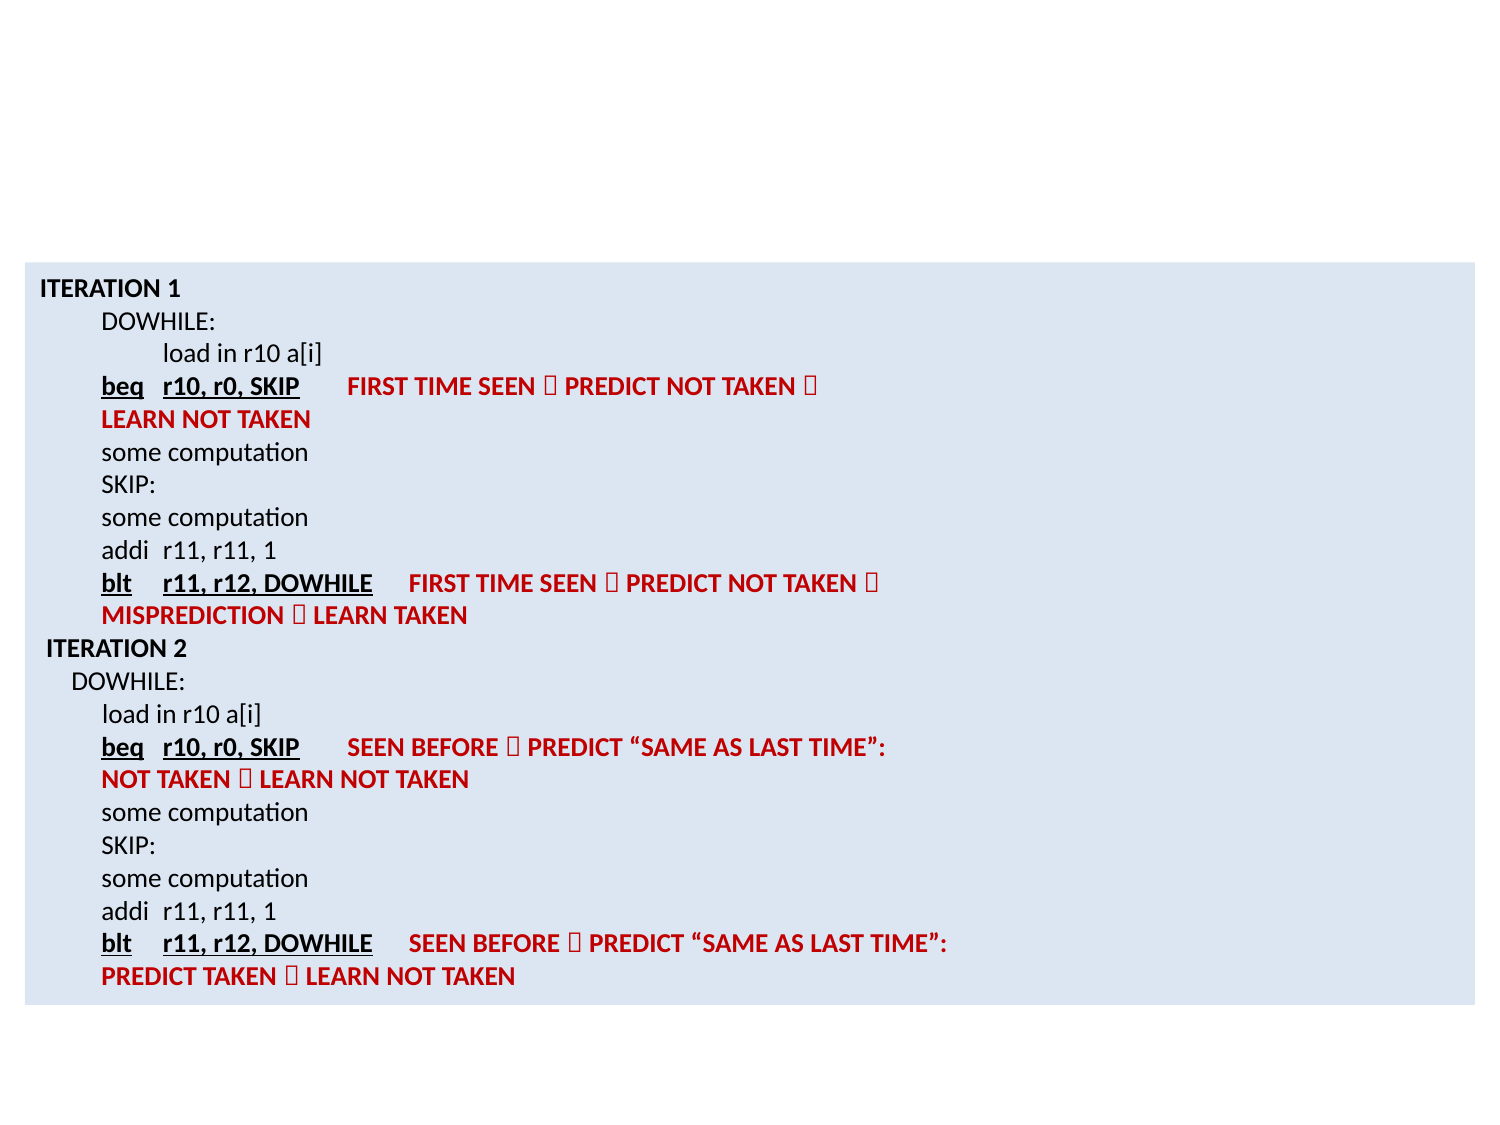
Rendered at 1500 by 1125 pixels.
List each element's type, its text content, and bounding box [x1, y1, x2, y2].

list ITERATION 1 DOWHILE: load in r10 a[i] beq r10, r0, SKIP FIRST TIME SEEN  PREDICT NOT TAKEN  LEARN NOT TAKEN some computation SKIP: some computation addi r11, r11, 1 blt r11, r12, DOWHILE FIRST TIME SEEN  PREDICT NOT TAKEN  MISPREDICTION  LEARN TAKEN ITERATION 2 DOWHILE: load in r10 a[i] beq r10, r0, SKIP SEEN BEFORE  PREDICT “SAME AS LAST TIME”: NOT TAKEN  LEARN NOT TAKEN some computation SKIP: some computation addi r11, r11, 1 blt r11, r12, DOWHILE SEEN BEFORE  PREDICT “SAME AS LAST TIME”: PREDICT TAKEN  LEARN NOT TAKEN [24, 262, 1475, 1005]
